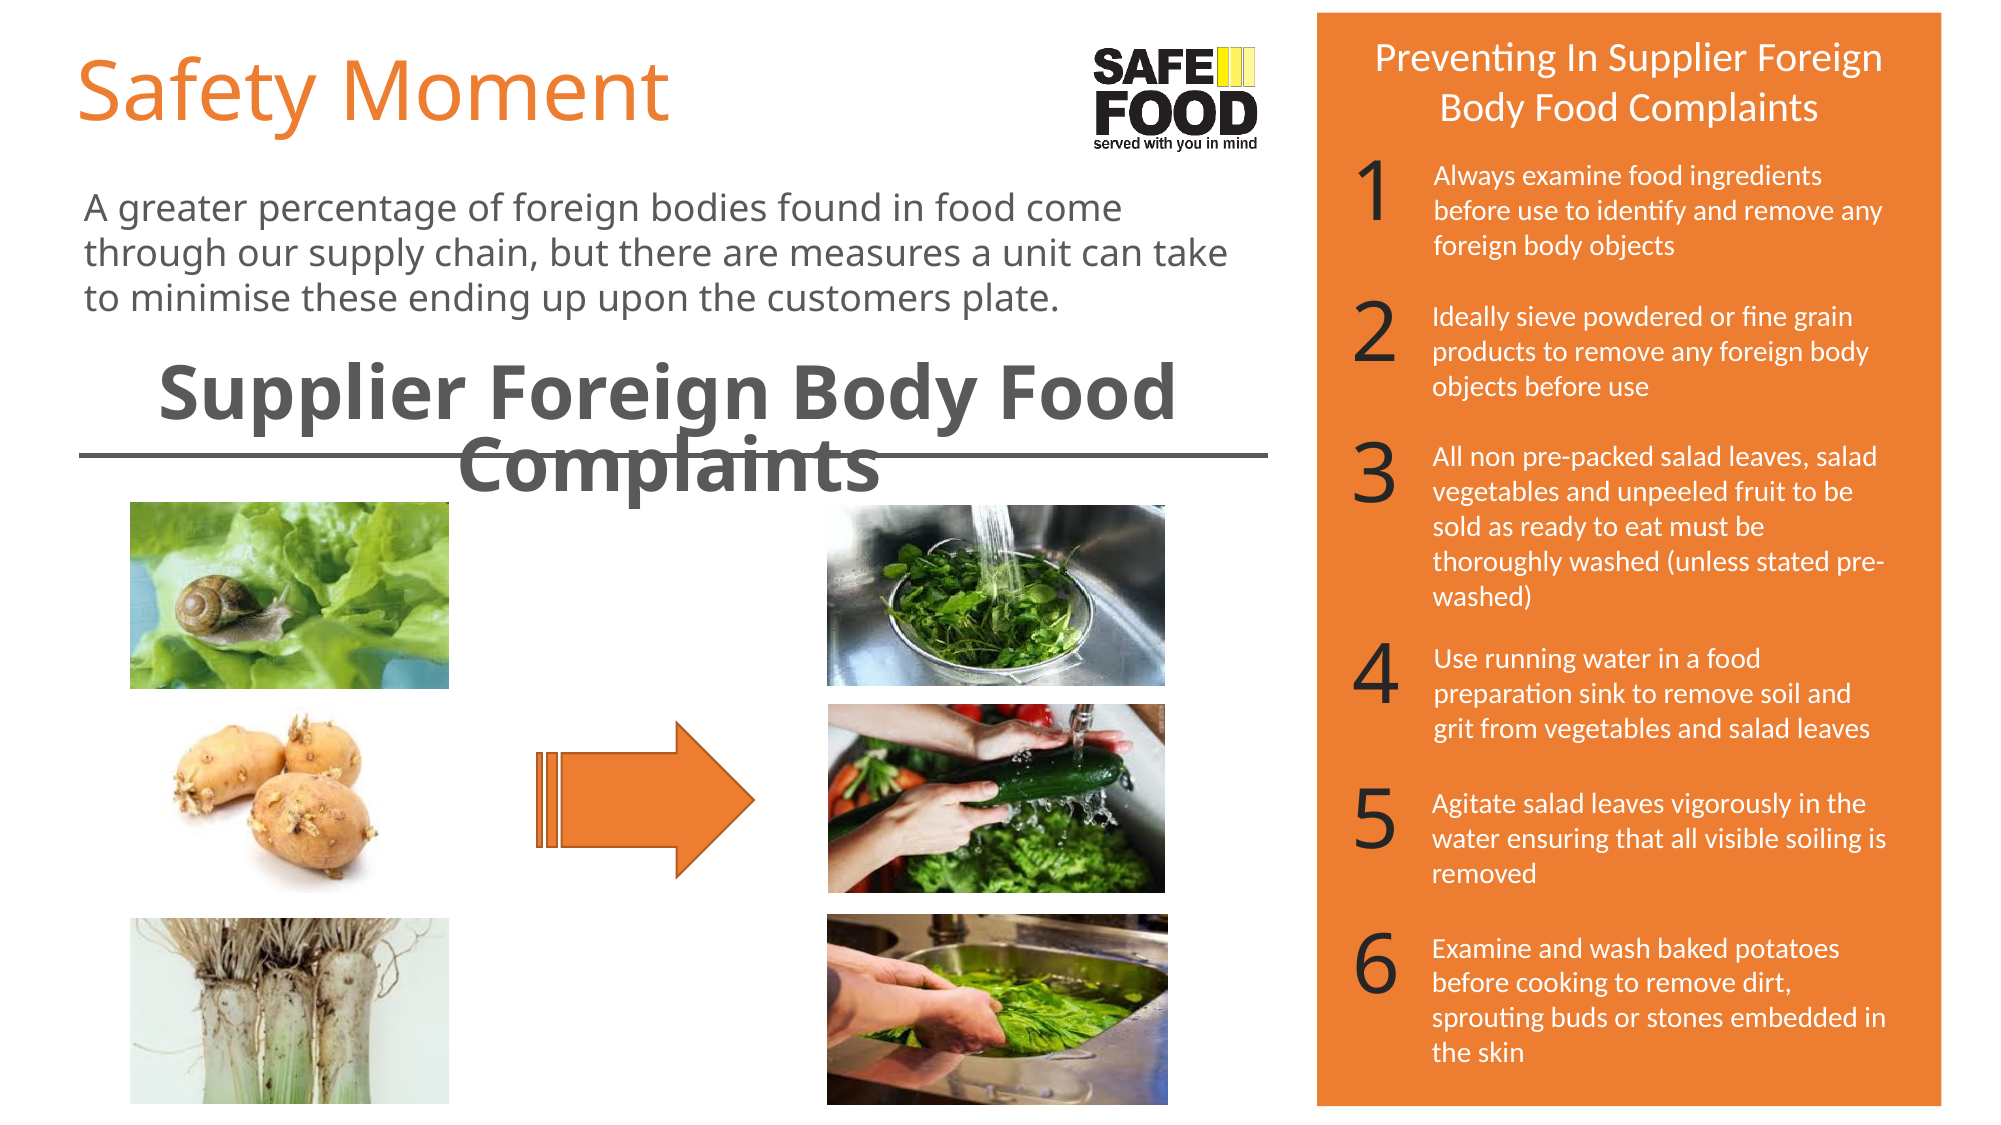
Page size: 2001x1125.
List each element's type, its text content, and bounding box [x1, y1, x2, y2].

text_box Use running water in a food preparation sink to remove soil and grit from vegetables and salad leaves [1418, 631, 1904, 752]
text_box Safety Moment [67, 39, 793, 124]
text_box Ideally sieve powdered or fine grain products to remove any foreign body objects before use [1417, 289, 1903, 410]
text_box Examine and wash baked potatoes before cooking to remove dirt, sprouting buds or stones embedded in the skin [1417, 921, 1903, 1077]
text_box 3 [1339, 430, 1399, 502]
picture [130, 918, 449, 1104]
text_box 6 [1340, 921, 1400, 990]
picture [828, 704, 1165, 893]
text_box 1 [1339, 148, 1399, 220]
picture [826, 914, 1168, 1105]
picture [827, 505, 1165, 686]
text_box Agitate salad leaves vigorously in the water ensuring that all visible soiling is removed [1417, 776, 1903, 897]
text_box 4 [1340, 632, 1400, 701]
text_box 2 [1339, 289, 1399, 361]
text_box [546, 752, 558, 848]
text_box Preventing In Supplier Foreign Body Food Complaints [1340, 22, 1918, 138]
text_box Always examine food ingredients before use to identify and remove any foreign body objects [1418, 148, 1904, 269]
text_box [1317, 12, 1942, 1107]
picture [130, 707, 450, 893]
picture [1084, 39, 1269, 157]
text_box [536, 752, 543, 848]
text_box A greater percentage of foreign bodies found in food come through our supply chain, but there are measures a unit can take to minimise these ending up upon the customers plate. [75, 175, 1245, 361]
picture [130, 502, 449, 689]
text_box All non pre-packed salad leaves, salad vegetables and unpeeled fruit to be sold as ready to eat must be thoroughly washed (unless stated pre-washed) [1417, 430, 1903, 620]
text_box [560, 720, 756, 880]
text_box Supplier Foreign Body Food Complaints [44, 361, 1308, 493]
text_box 5 [1339, 777, 1399, 846]
